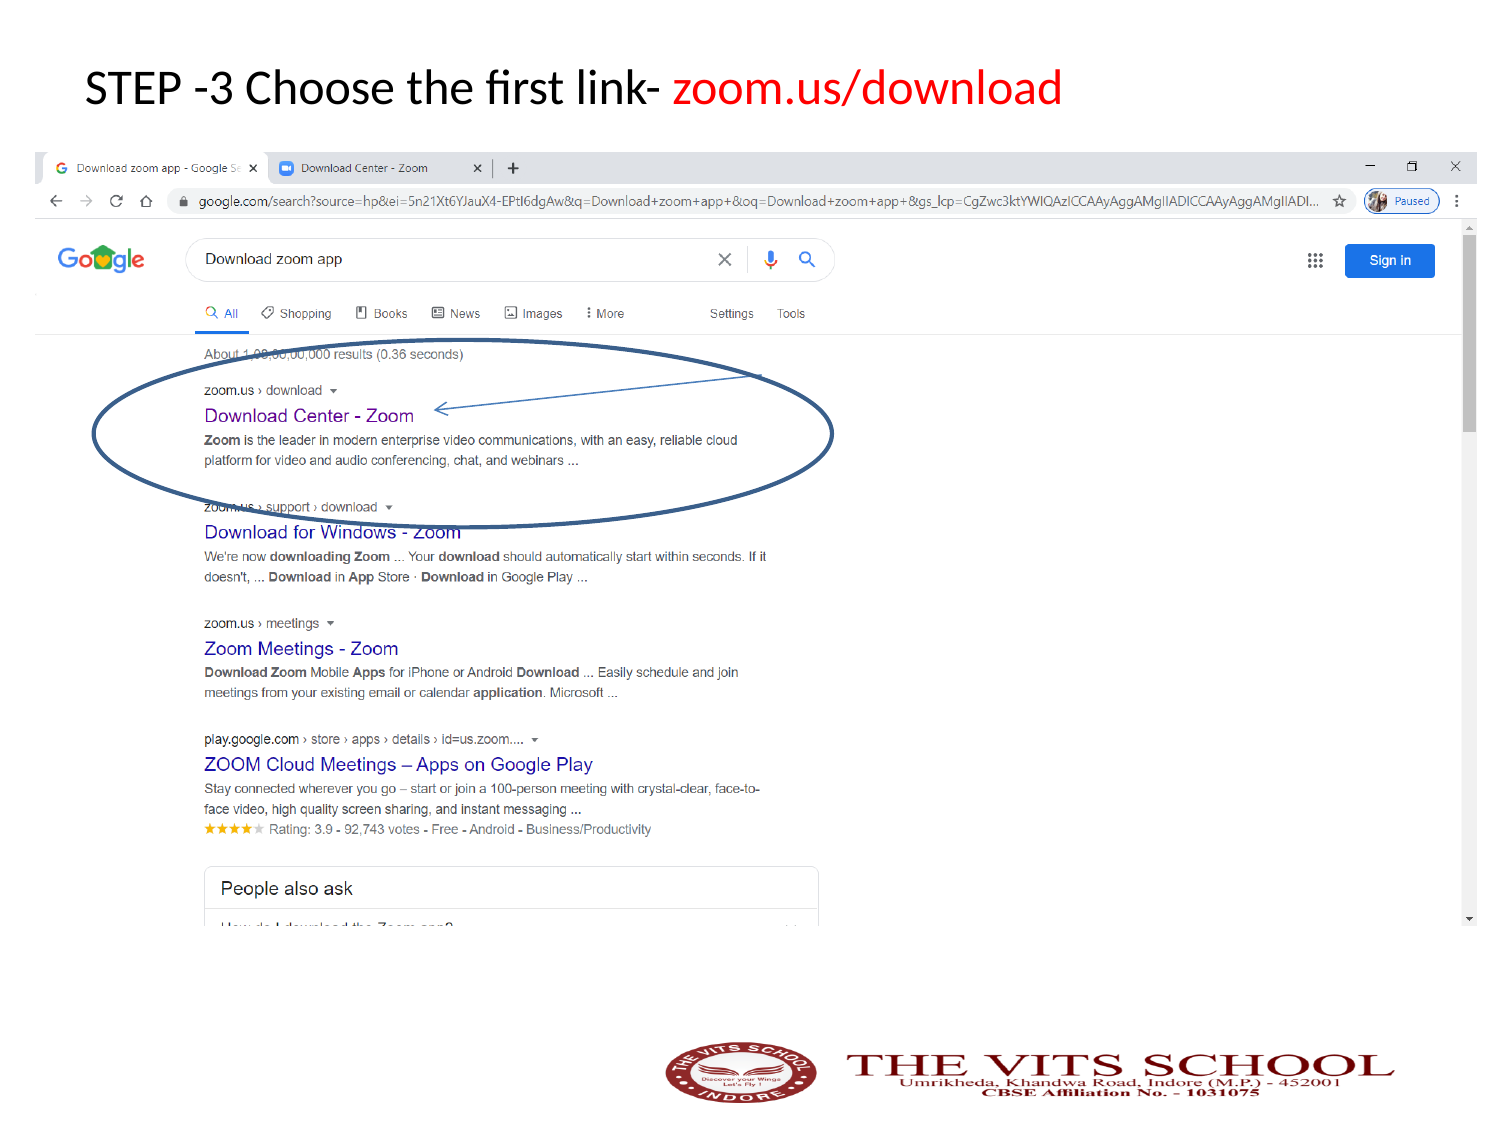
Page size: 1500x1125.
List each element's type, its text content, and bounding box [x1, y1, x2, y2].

picture [644, 1042, 1466, 1103]
picture [34, 152, 1478, 927]
text_box STEP -3 Choose the first link- zoom.us/download [70, 46, 1407, 122]
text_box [433, 374, 762, 411]
